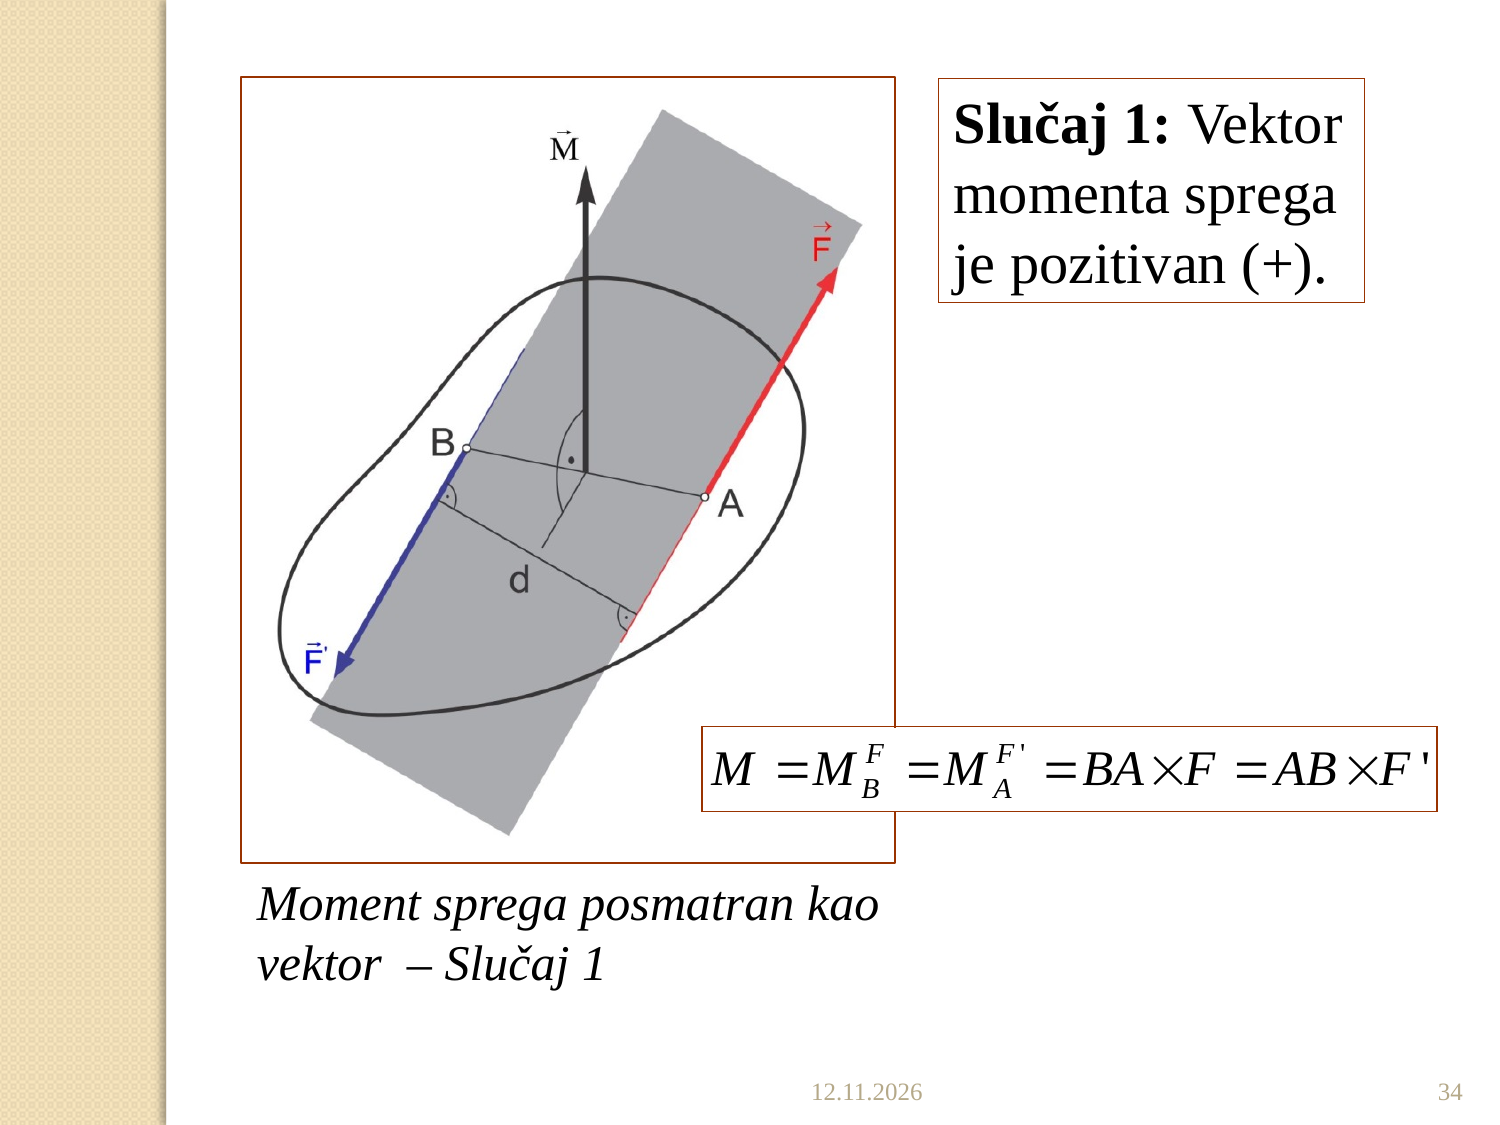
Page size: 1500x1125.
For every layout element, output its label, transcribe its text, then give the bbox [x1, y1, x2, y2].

slide_number 34 [1413, 1034, 1488, 1113]
text_box Slučaj 1: Vektor momenta sprega je pozitivan (+). [938, 78, 1365, 303]
text_box Moment sprega posmatran kao vektor – Slučaj 1 [242, 872, 895, 998]
picture [241, 77, 895, 862]
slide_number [587, 1034, 938, 1113]
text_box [702, 727, 1437, 811]
